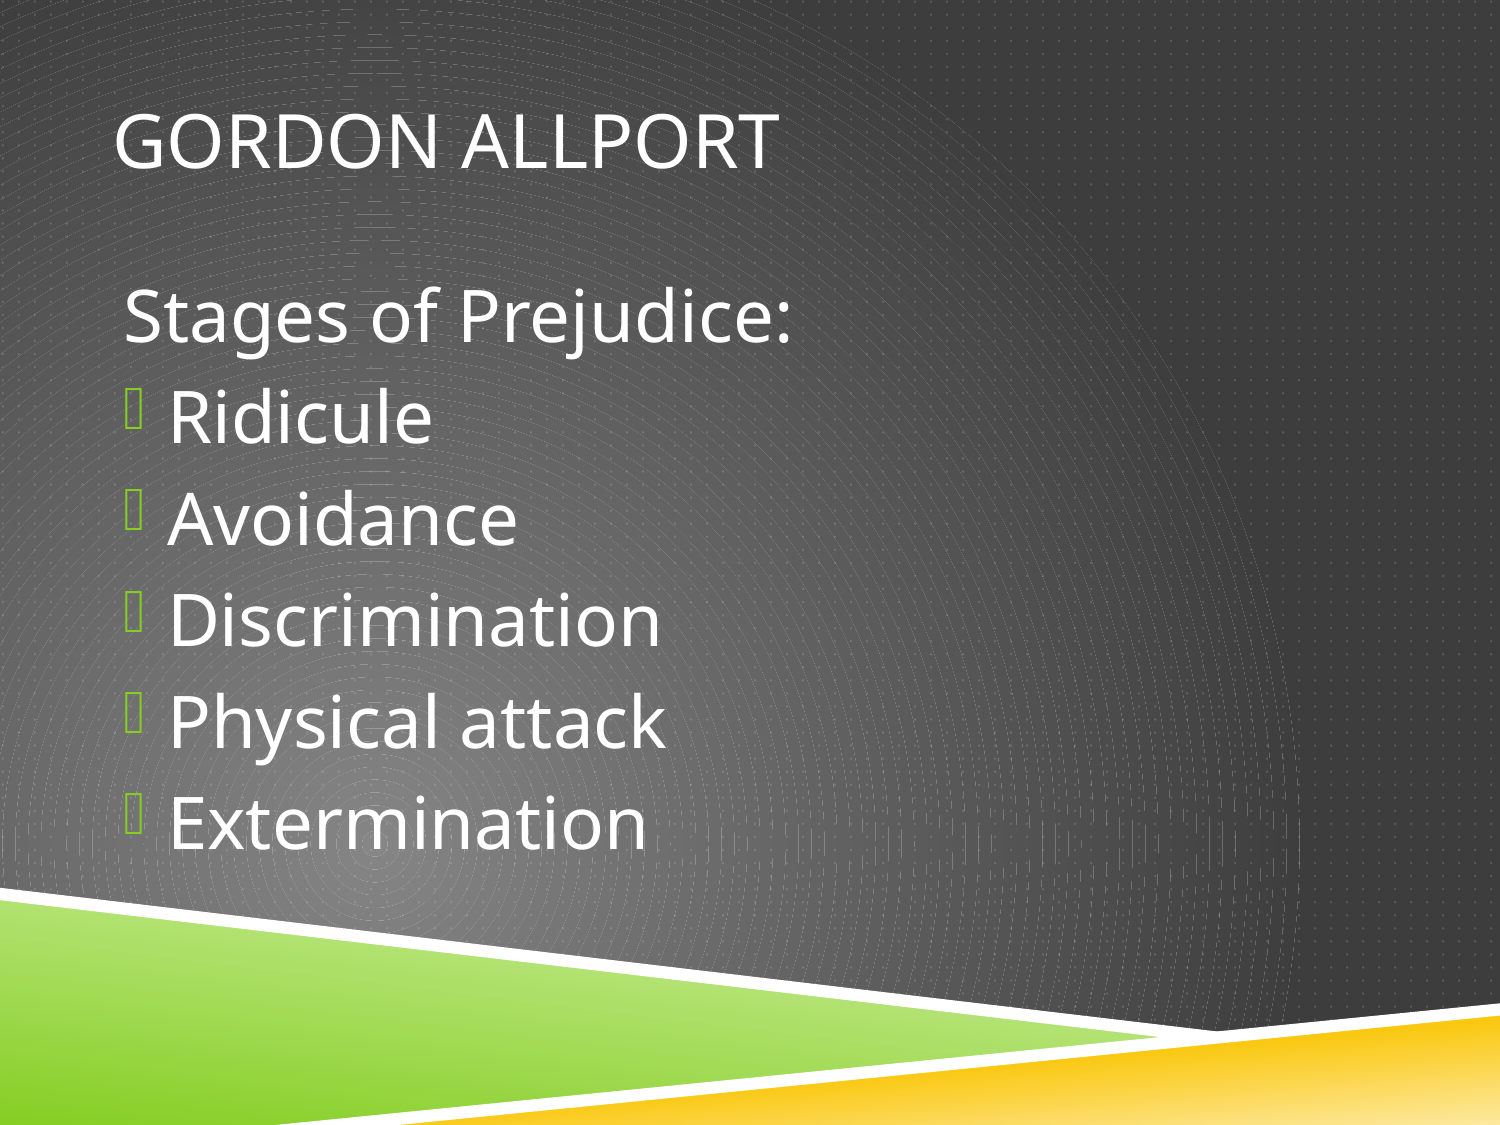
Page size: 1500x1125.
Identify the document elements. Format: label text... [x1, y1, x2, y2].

list Stages of Prejudice: Ridicule Avoidance Discrimination Physical attack Extermination [112, 262, 1388, 875]
title Gordon Allport [112, 45, 1388, 233]
